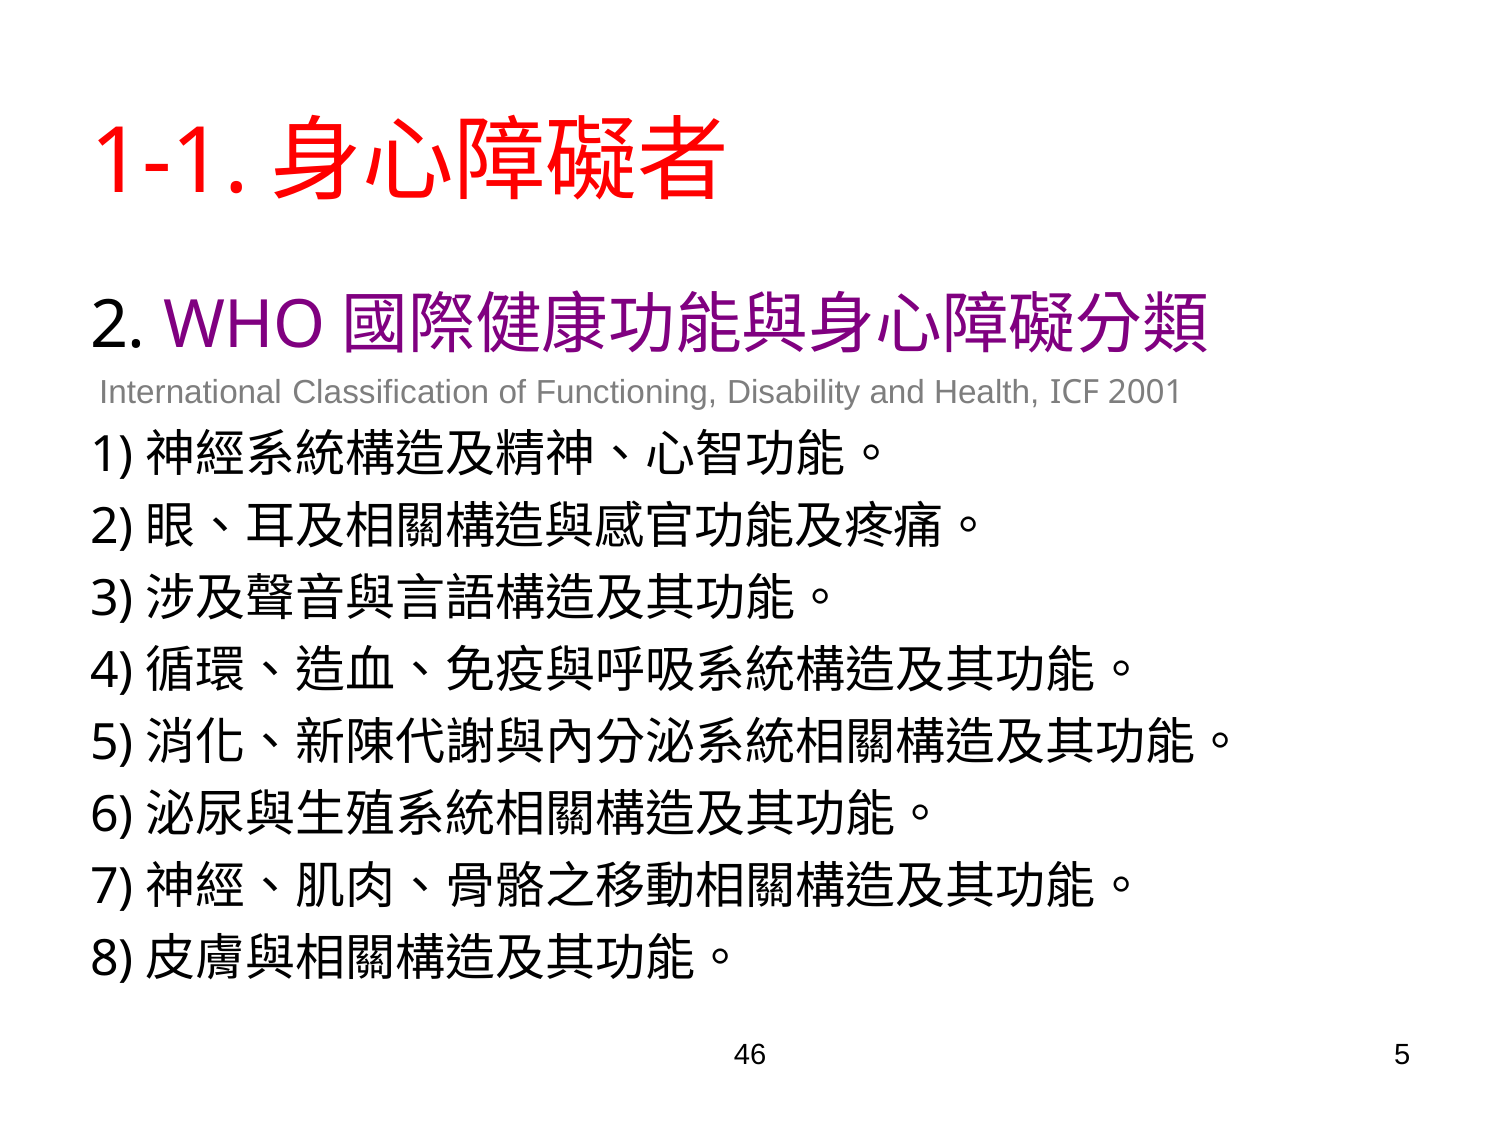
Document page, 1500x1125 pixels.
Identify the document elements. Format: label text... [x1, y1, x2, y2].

list 2. WHO國際健康功能與身心障礙分類 International Classification of Functioning, Disability and Health, ICF 2001 1)神經系統構造及精神、心智功能。 2)眼、耳及相關構造與感官功能及疼痛。 3)涉及聲音與言語構造及其功能。 4)循環、造血、免疫與呼吸系統構造及其功能。 5)消化、新陳代謝與內分泌系統相關構造及其功能。 6)泌尿與生殖系統相關構造及其功能。 7)神經、肌肉、骨骼之移動相關構造及其功能。 8)皮膚與相關構造及其功能。 [87, 280, 1413, 986]
slide_number 5 [1373, 1035, 1415, 1125]
footer 46 [731, 1035, 769, 1125]
title 1-1.身心障礙者 [89, 100, 1411, 280]
